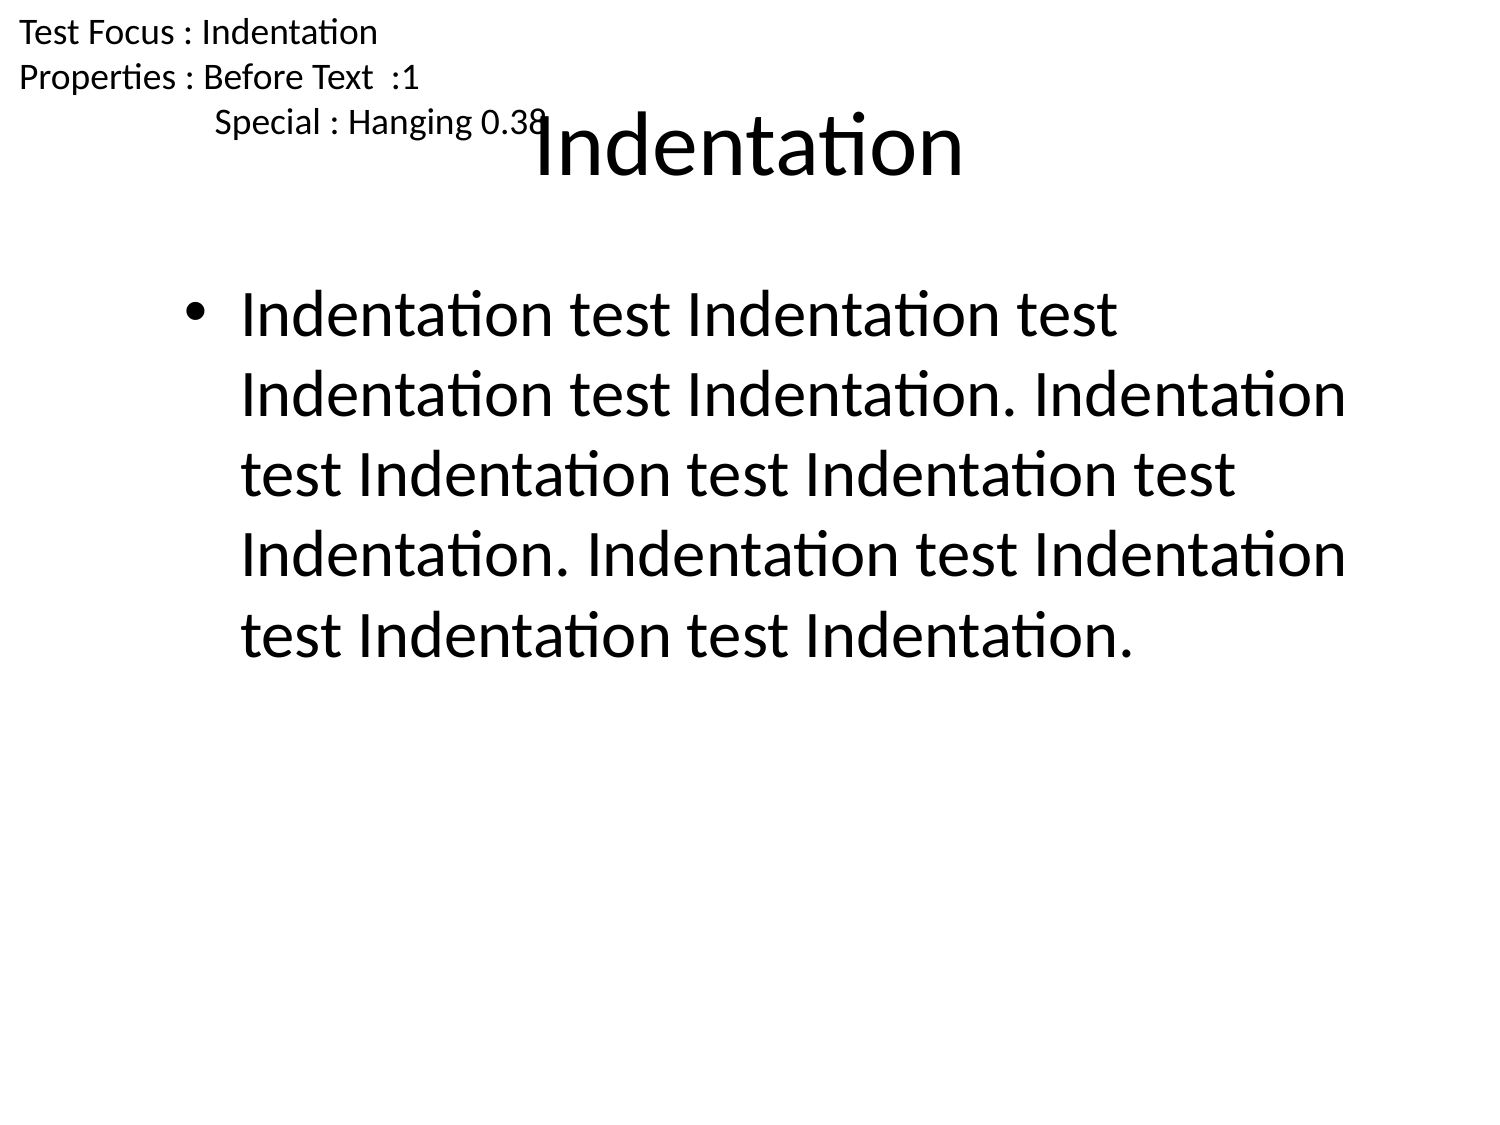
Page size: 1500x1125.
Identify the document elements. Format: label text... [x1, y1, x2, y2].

text_box Test Focus : Indentation Properties : Before Text :1 Special : Hanging 0.38 [4, 0, 563, 150]
title Indentation [75, 45, 1425, 233]
list Indentation test Indentation test Indentation test Indentation. Indentation test Indentation test Indentation test Indentation. Indentation test Indentation test Indentation test Indentation. [75, 262, 1425, 1005]
